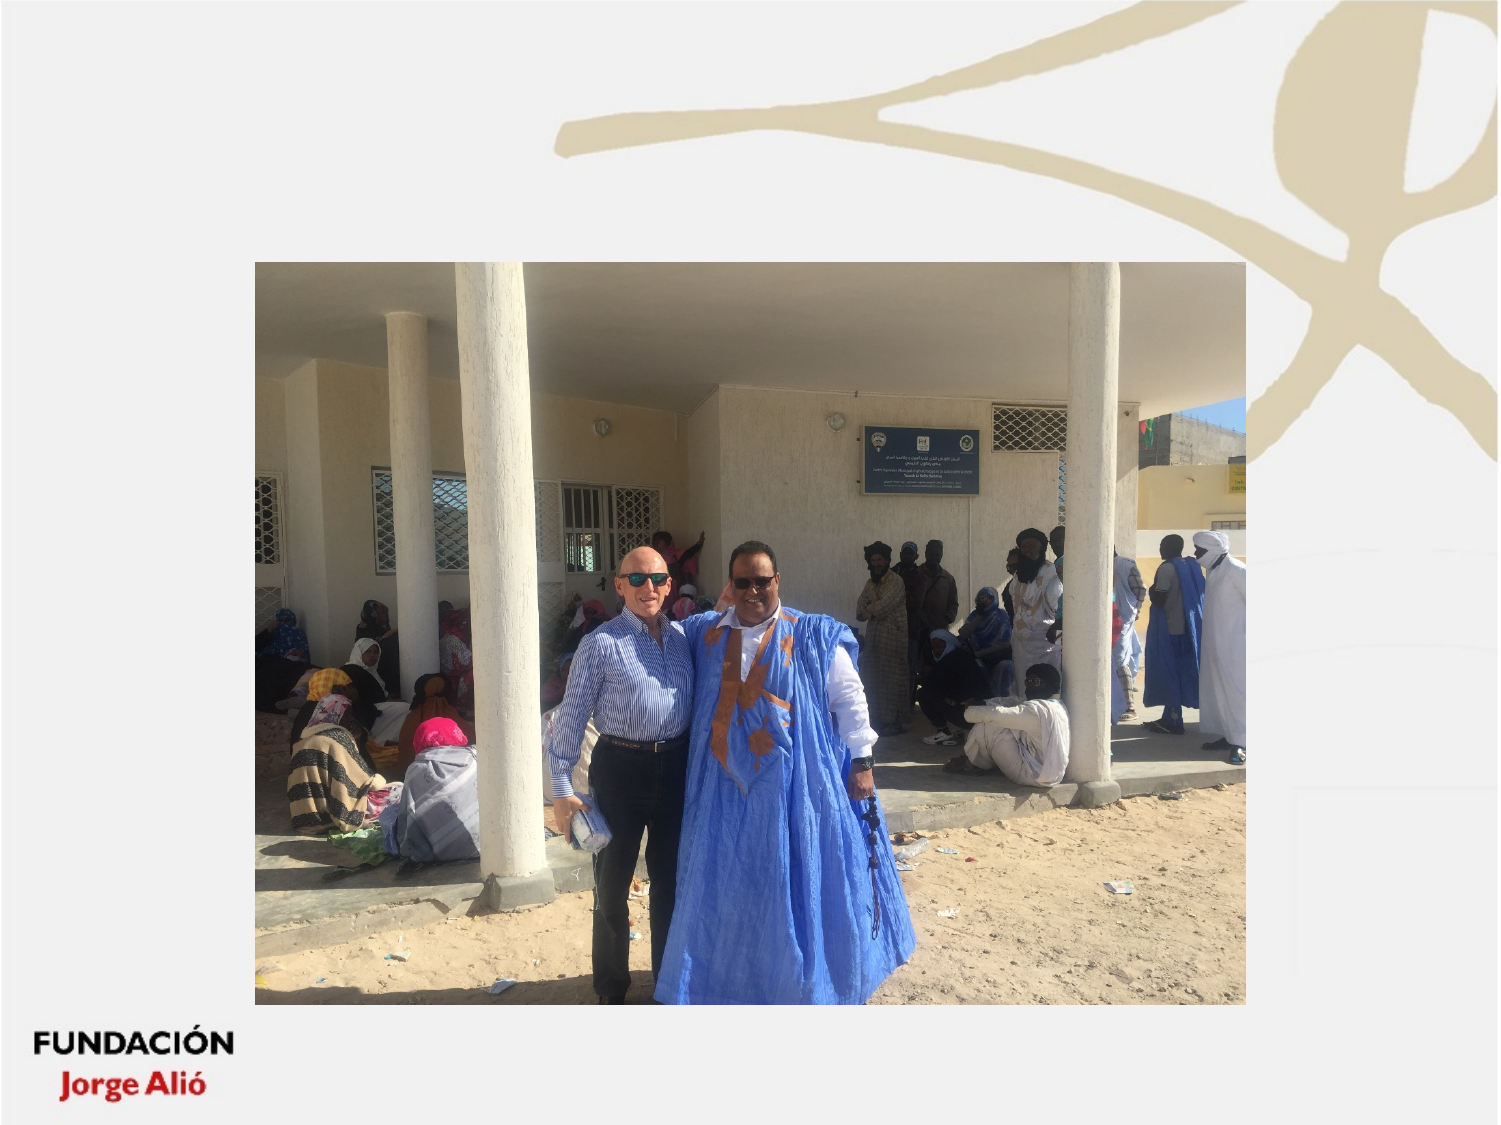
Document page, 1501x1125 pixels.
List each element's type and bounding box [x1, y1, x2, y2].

picture [0, 0, 1501, 1125]
list [254, 262, 1246, 1006]
